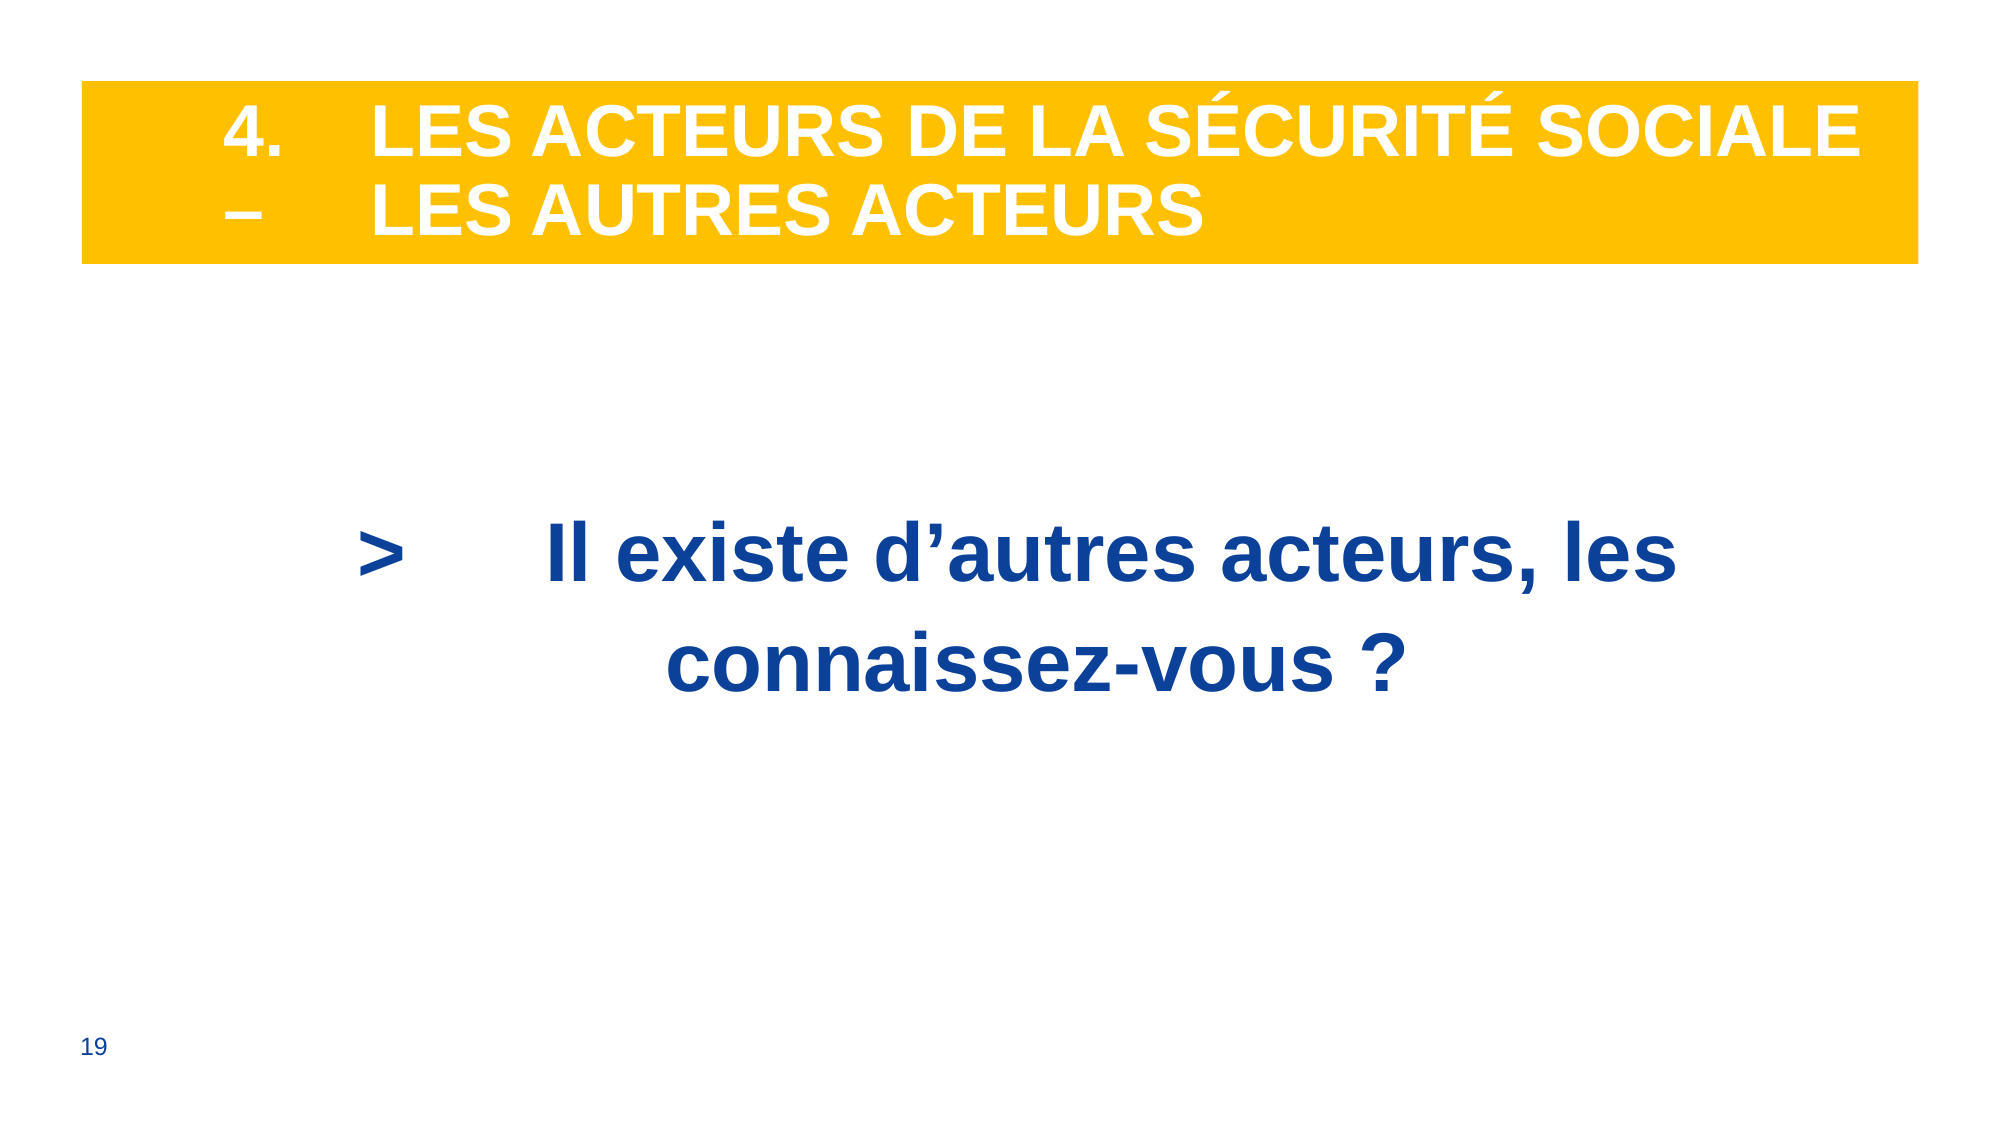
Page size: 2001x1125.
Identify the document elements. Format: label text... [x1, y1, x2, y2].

list > Il existe d’autres acteurs, les connaissez-vous ? [107, 480, 1893, 736]
slide_number 19 [64, 1021, 183, 1070]
title 4. Les acteurs de la Sécurité sociale – les autres acteurs [81, 81, 1919, 265]
